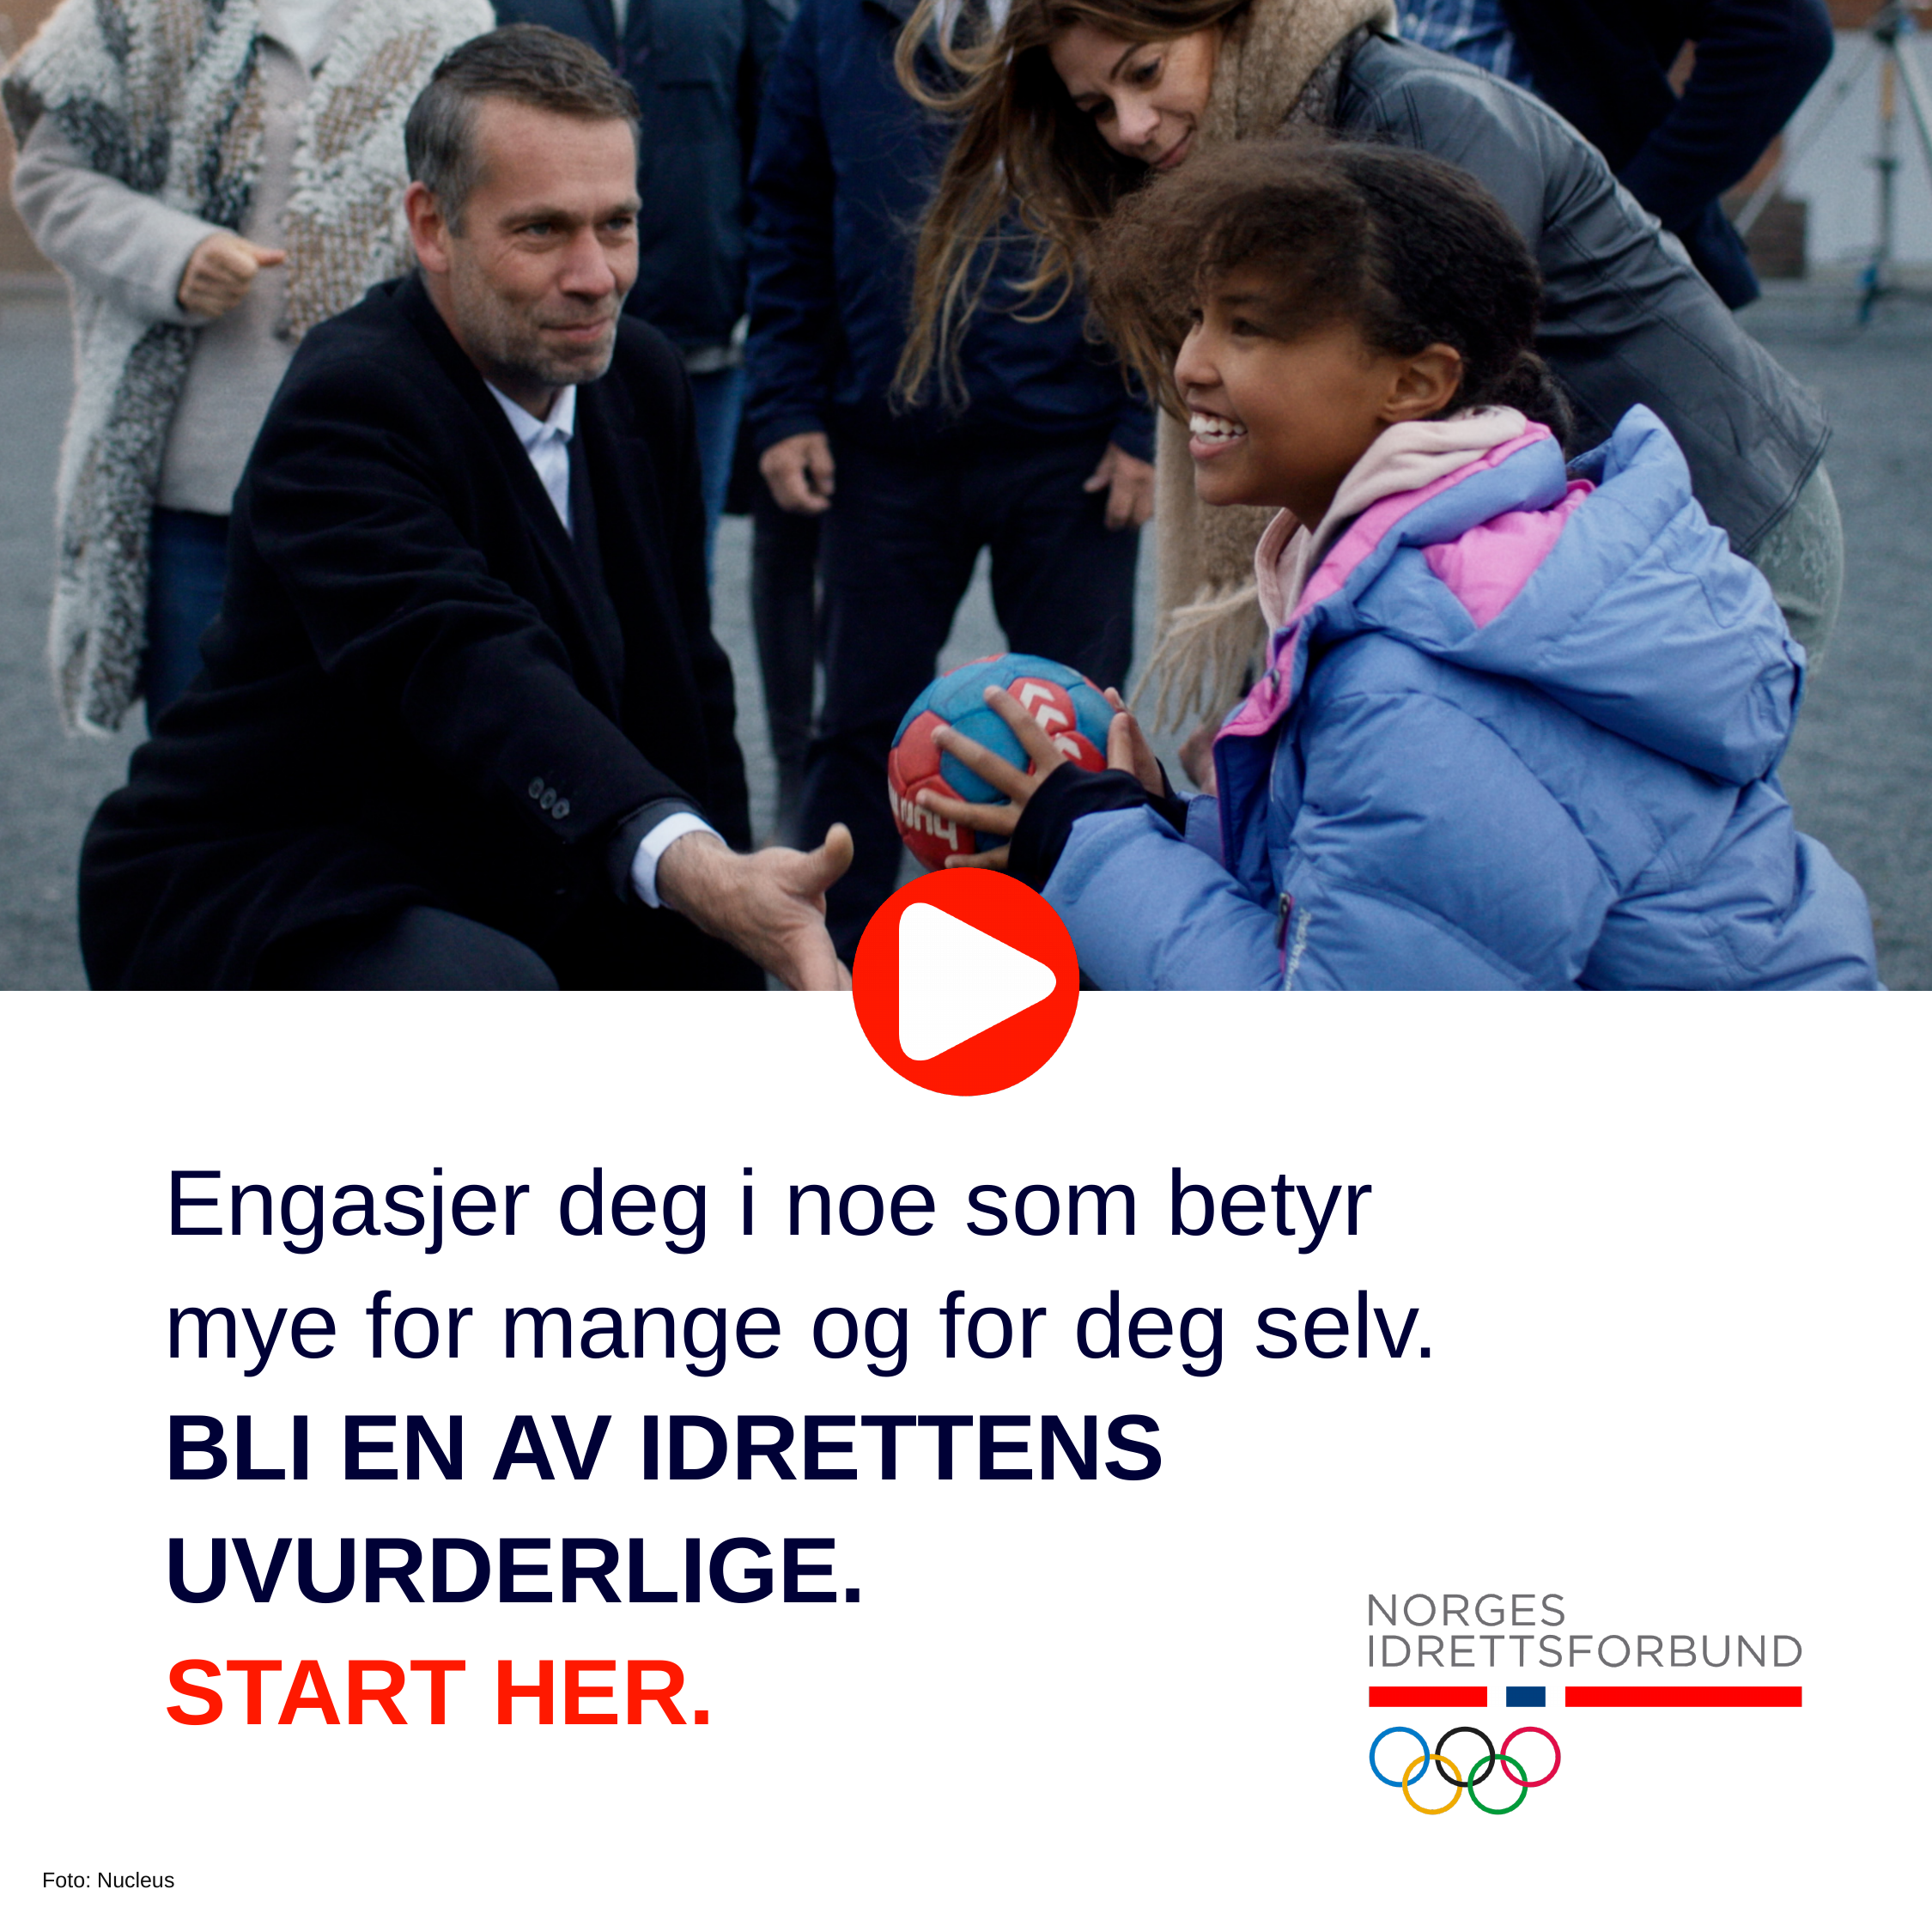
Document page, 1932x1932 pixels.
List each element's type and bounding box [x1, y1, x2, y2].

picture [1364, 1589, 1806, 1819]
picture [0, 0, 1932, 1099]
